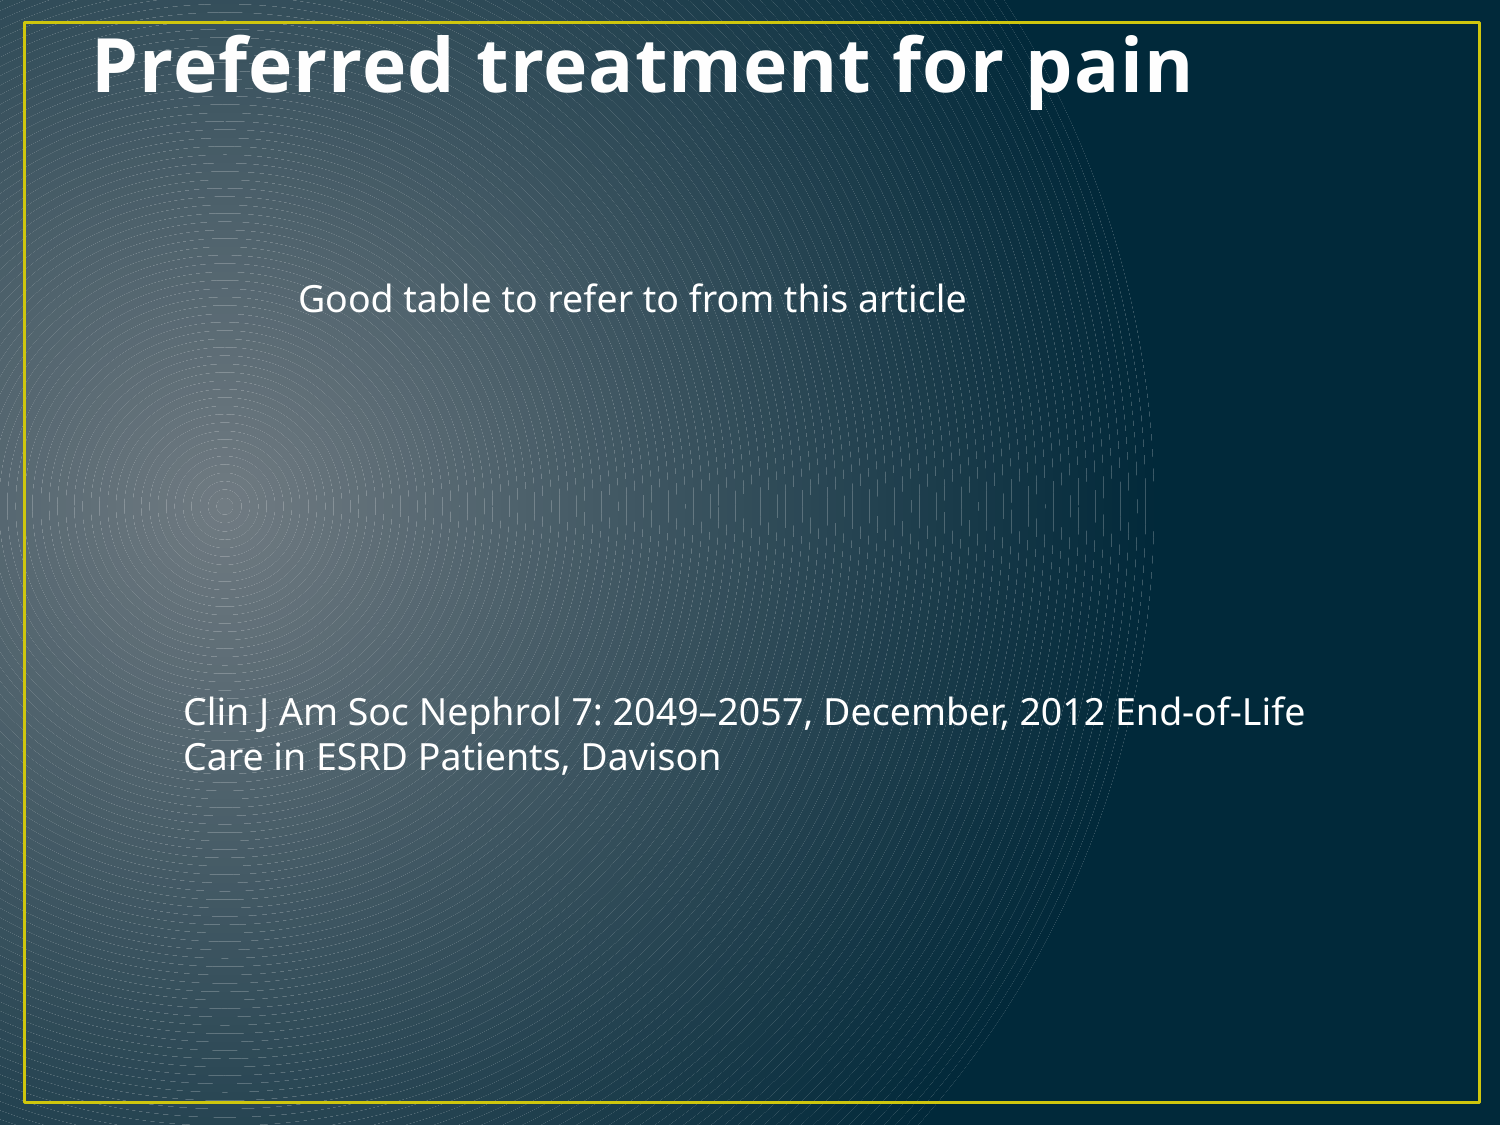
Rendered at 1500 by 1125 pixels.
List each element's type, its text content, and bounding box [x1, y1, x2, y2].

text_box Good table to refer to from this article [283, 267, 983, 327]
text_box Clin J Am Soc Nephrol 7: 2049–2057, December, 2012 End-of-Life Care in ESRD Patients, Davison [168, 680, 1350, 786]
title Preferred treatment for pain [76, 0, 1402, 115]
